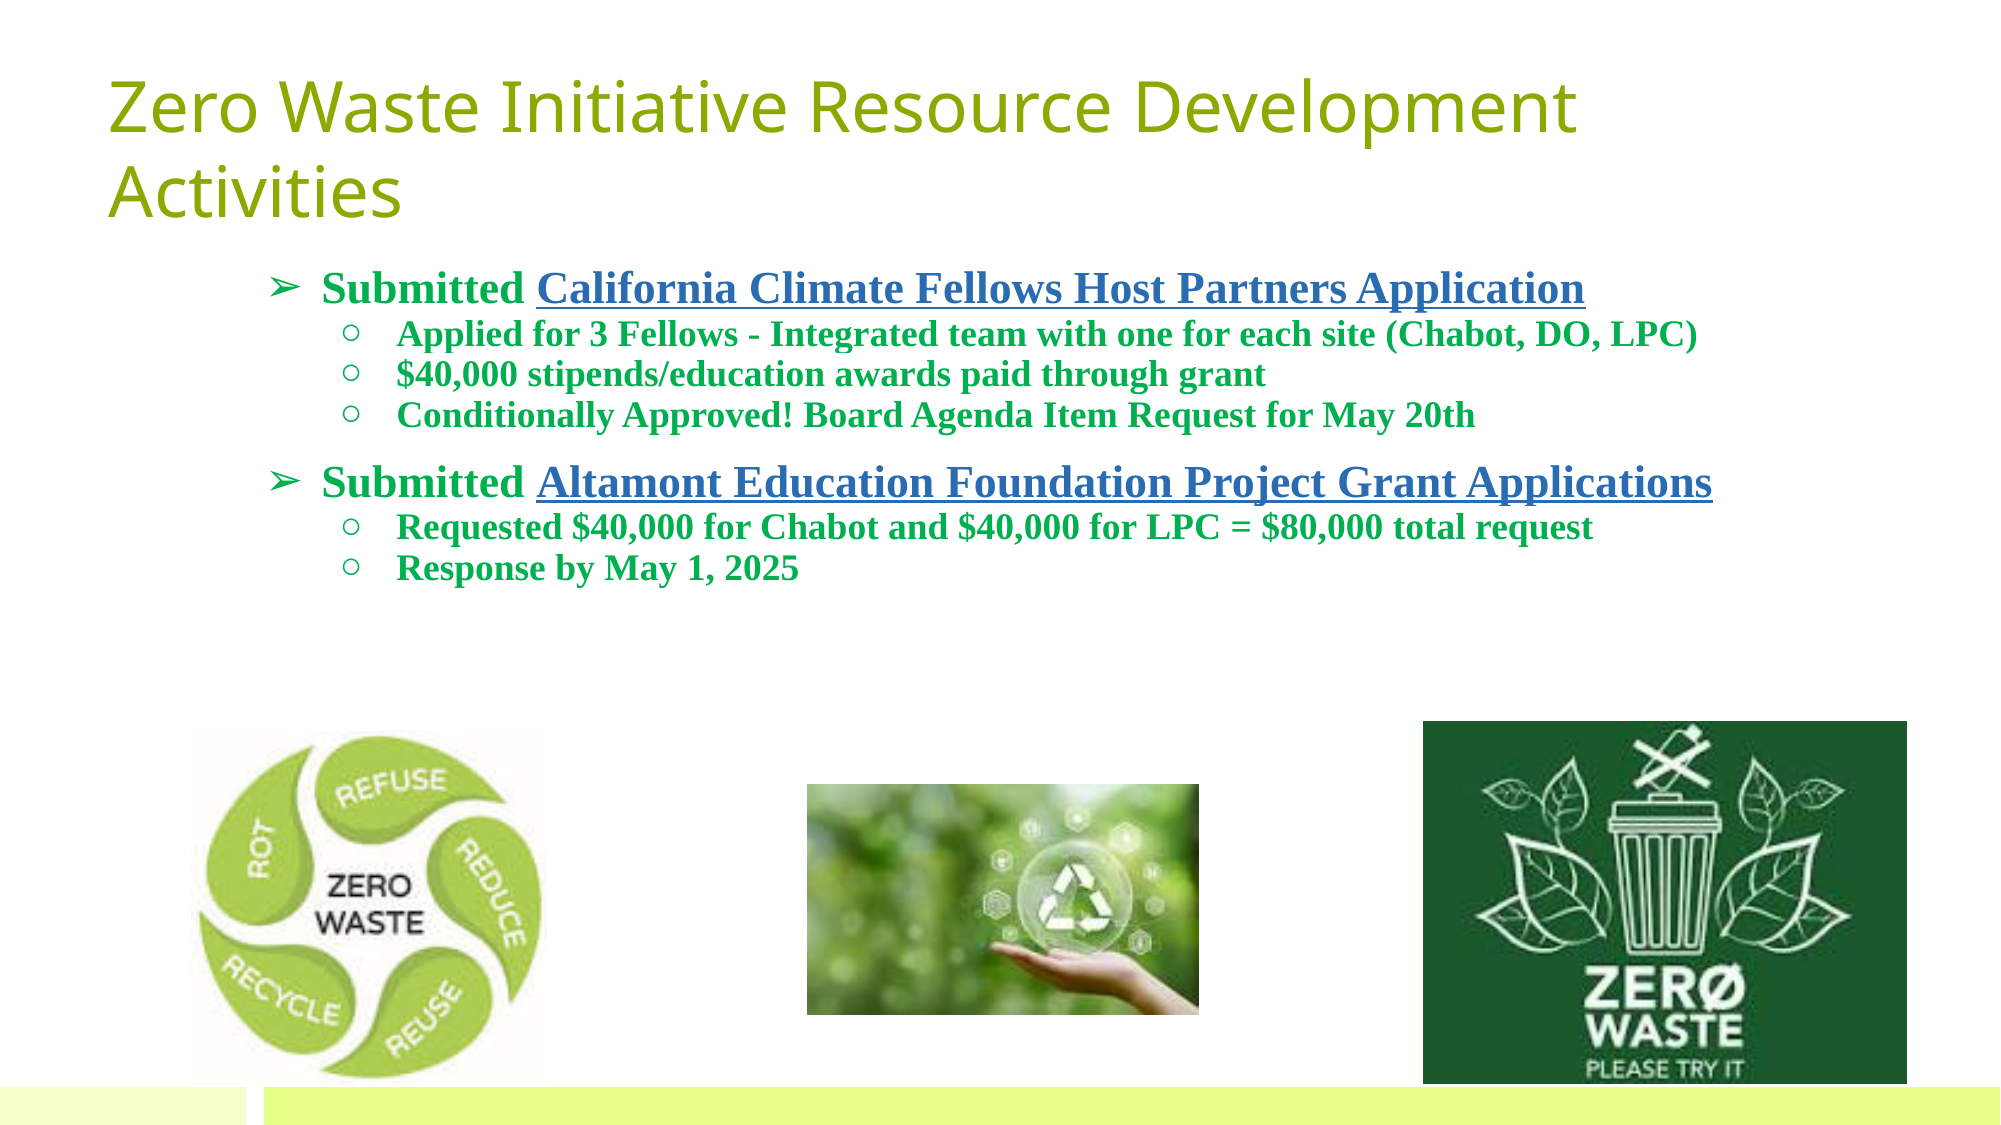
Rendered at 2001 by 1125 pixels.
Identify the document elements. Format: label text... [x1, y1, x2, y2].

picture [190, 730, 548, 1085]
picture [1423, 721, 1907, 1085]
title Zero Waste Initiative Resource Development Activities [93, 45, 1769, 240]
list Submitted California Climate Fellows Host Partners Application Applied for 3 Fellows - Integrated team with one for each site (Chabot, DO, LPC) $40,000 stipends/education awards paid through grant Conditionally Approved! Board Agenda Item Request for May 20th Submitted Altamont Education Foundation Project Grant Applications Requested $40,000 for Chabot and $40,000 for LPC = $80,000 total request Response by May 1, 2025 [231, 256, 1769, 1015]
picture [806, 784, 1199, 1016]
